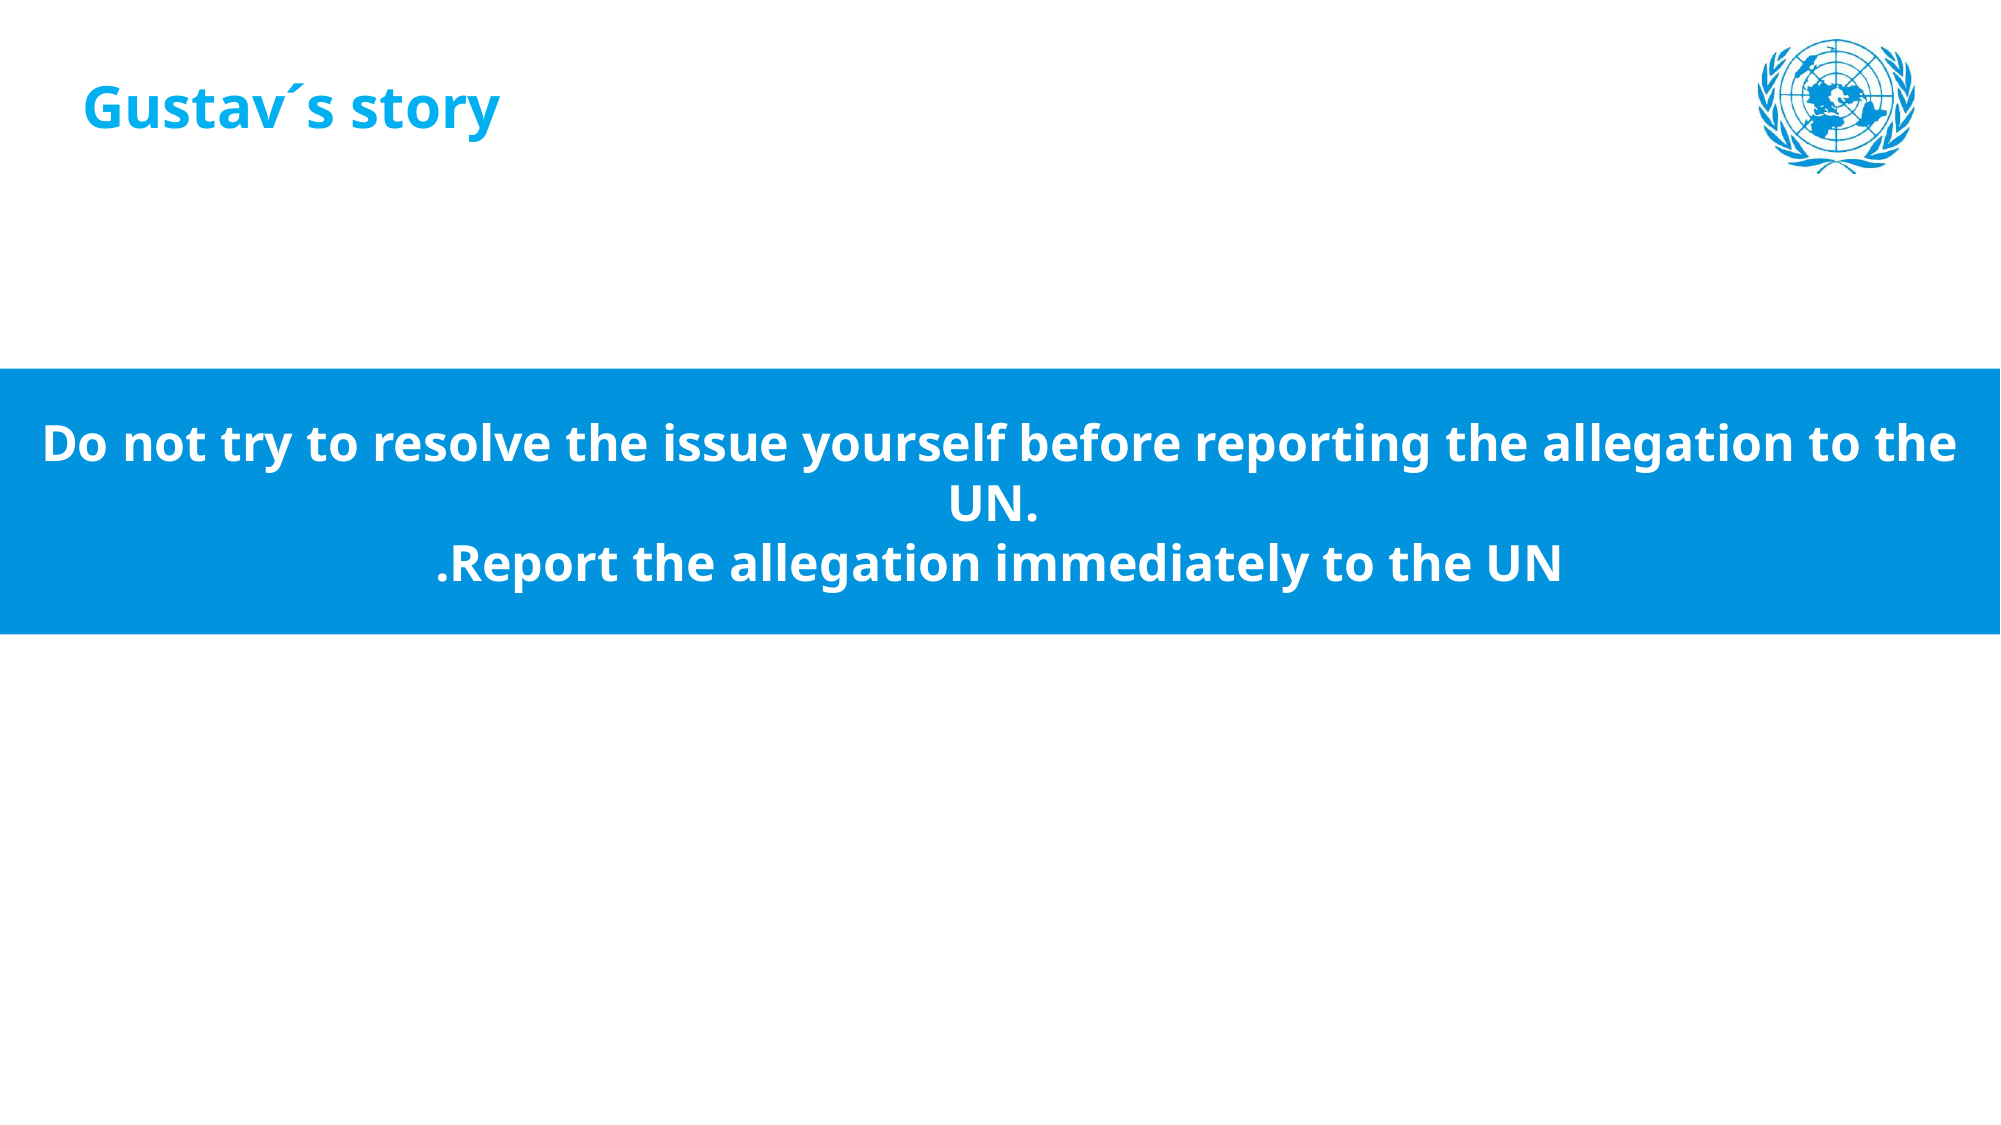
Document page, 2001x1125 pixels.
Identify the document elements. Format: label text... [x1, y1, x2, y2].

text_box Gustav´s story [67, 62, 1068, 147]
text_box Do not try to resolve the issue yourself before reporting the allegation to the UN. Report the allegation immediately to the UN. [0, 368, 2000, 636]
